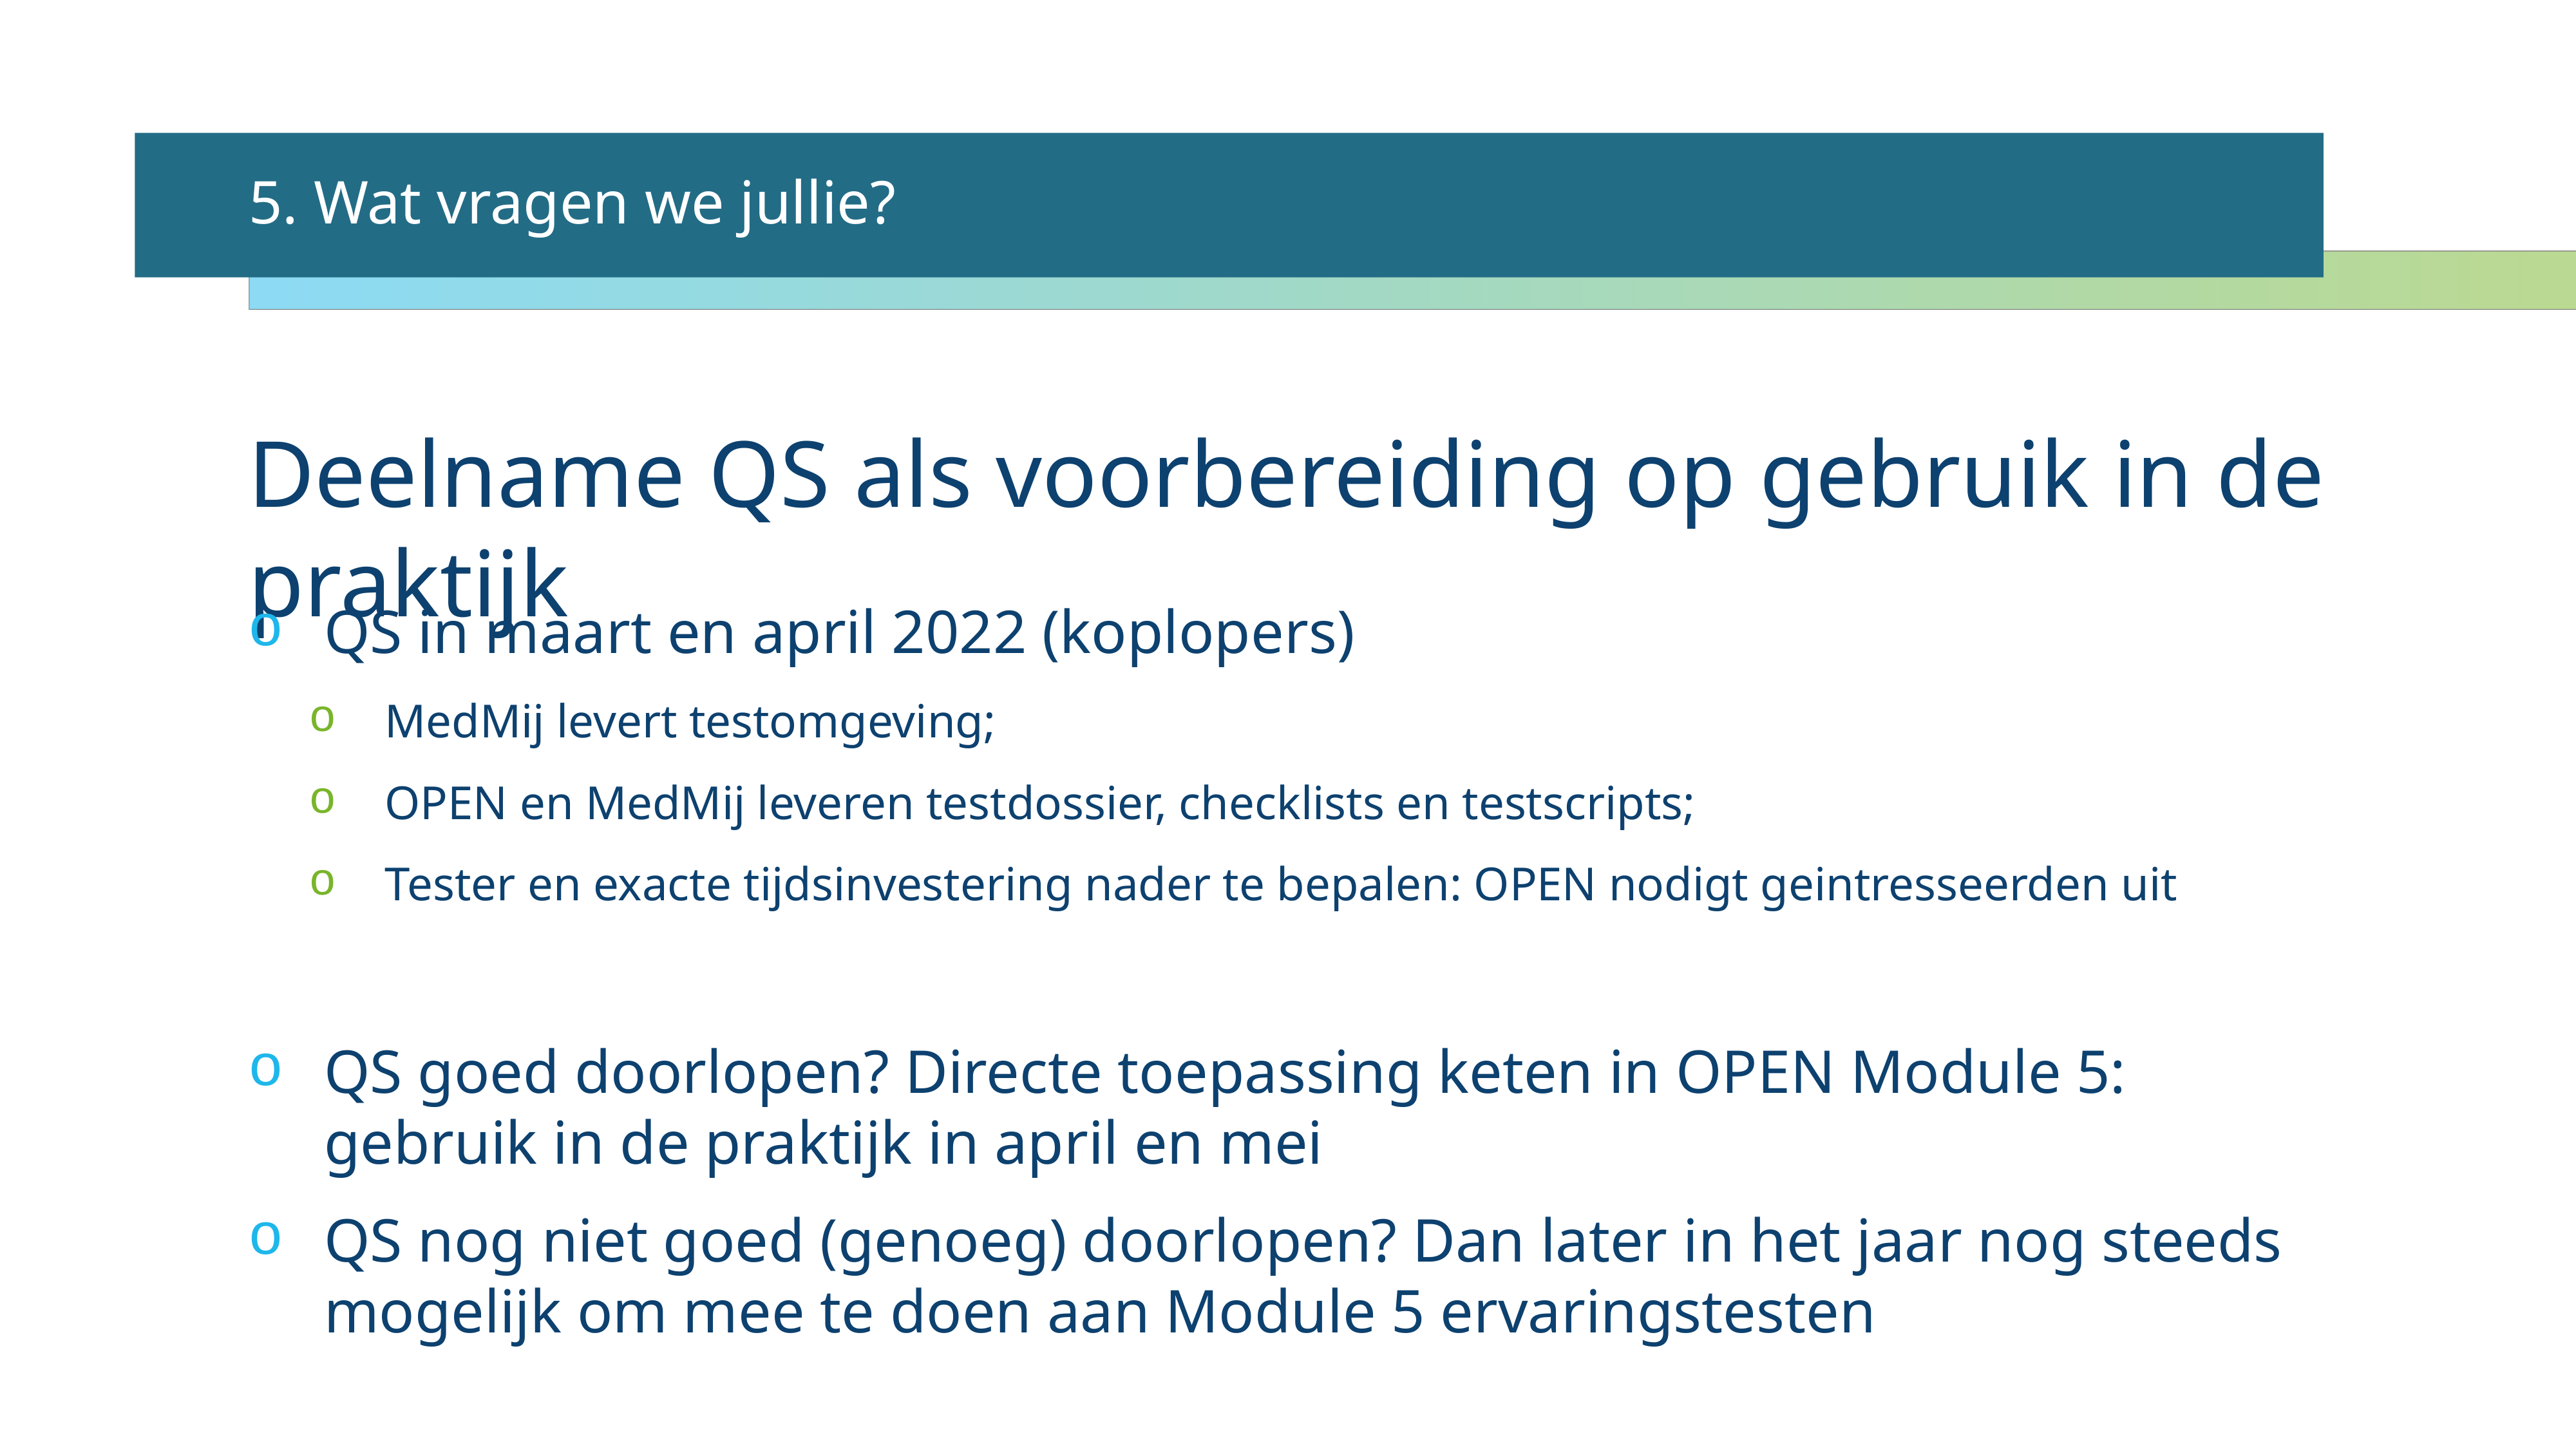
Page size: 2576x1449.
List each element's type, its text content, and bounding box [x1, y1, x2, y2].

list QS in maart en april 2022 (koplopers) MedMij levert testomgeving; OPEN en MedMij leveren testdossier, checklists en testscripts; Tester en exacte tijdsinvestering nader te bepalen: OPEN nodigt geintresseerden uit QS goed doorlopen? Directe toepassing keten in OPEN Module 5: gebruik in de praktijk in april en mei QS nog niet goed (genoeg) doorlopen? Dan later in het jaar nog steeds mogelijk om mee te doen aan Module 5 ervaringstesten [248, 594, 2322, 1386]
list Deelname QS als voorbereiding op gebruik in de praktijk [248, 415, 2438, 511]
list 5. Wat vragen we jullie? [249, 132, 2202, 278]
